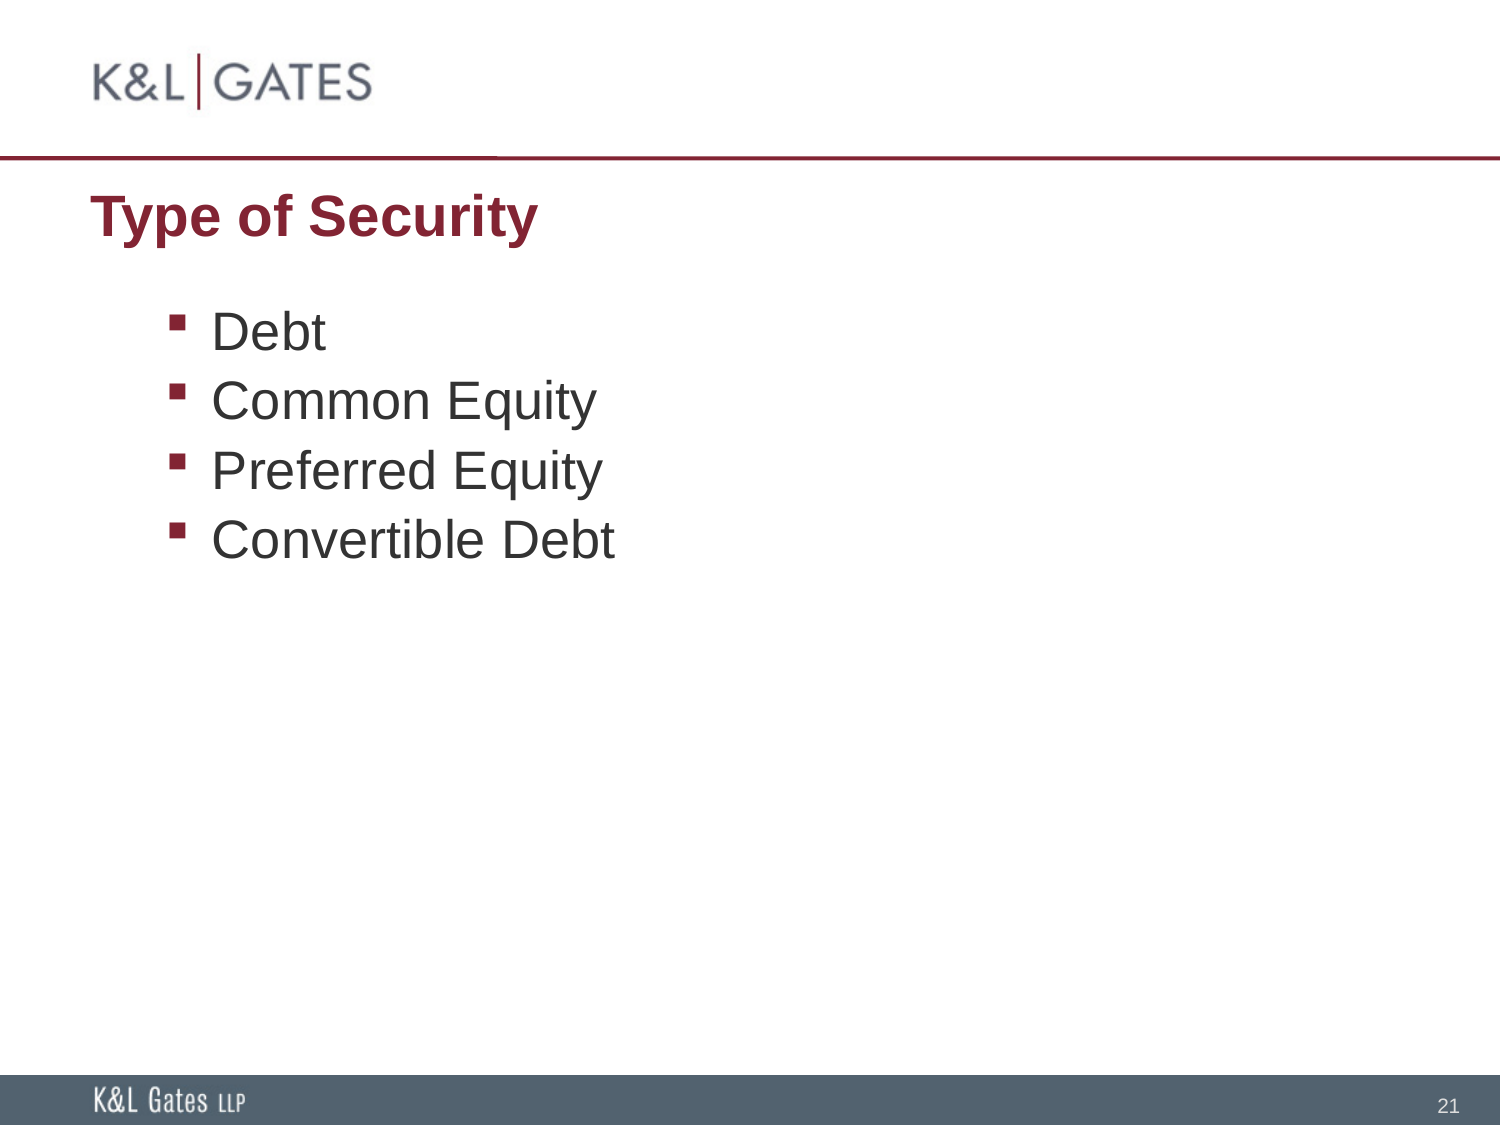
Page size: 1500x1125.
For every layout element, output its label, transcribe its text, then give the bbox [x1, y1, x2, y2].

list Debt Common Equity Preferred Equity Convertible Debt [74, 296, 1413, 586]
picture [0, 1075, 1500, 1125]
picture [0, 0, 1498, 119]
title Type of Security [74, 178, 1401, 257]
